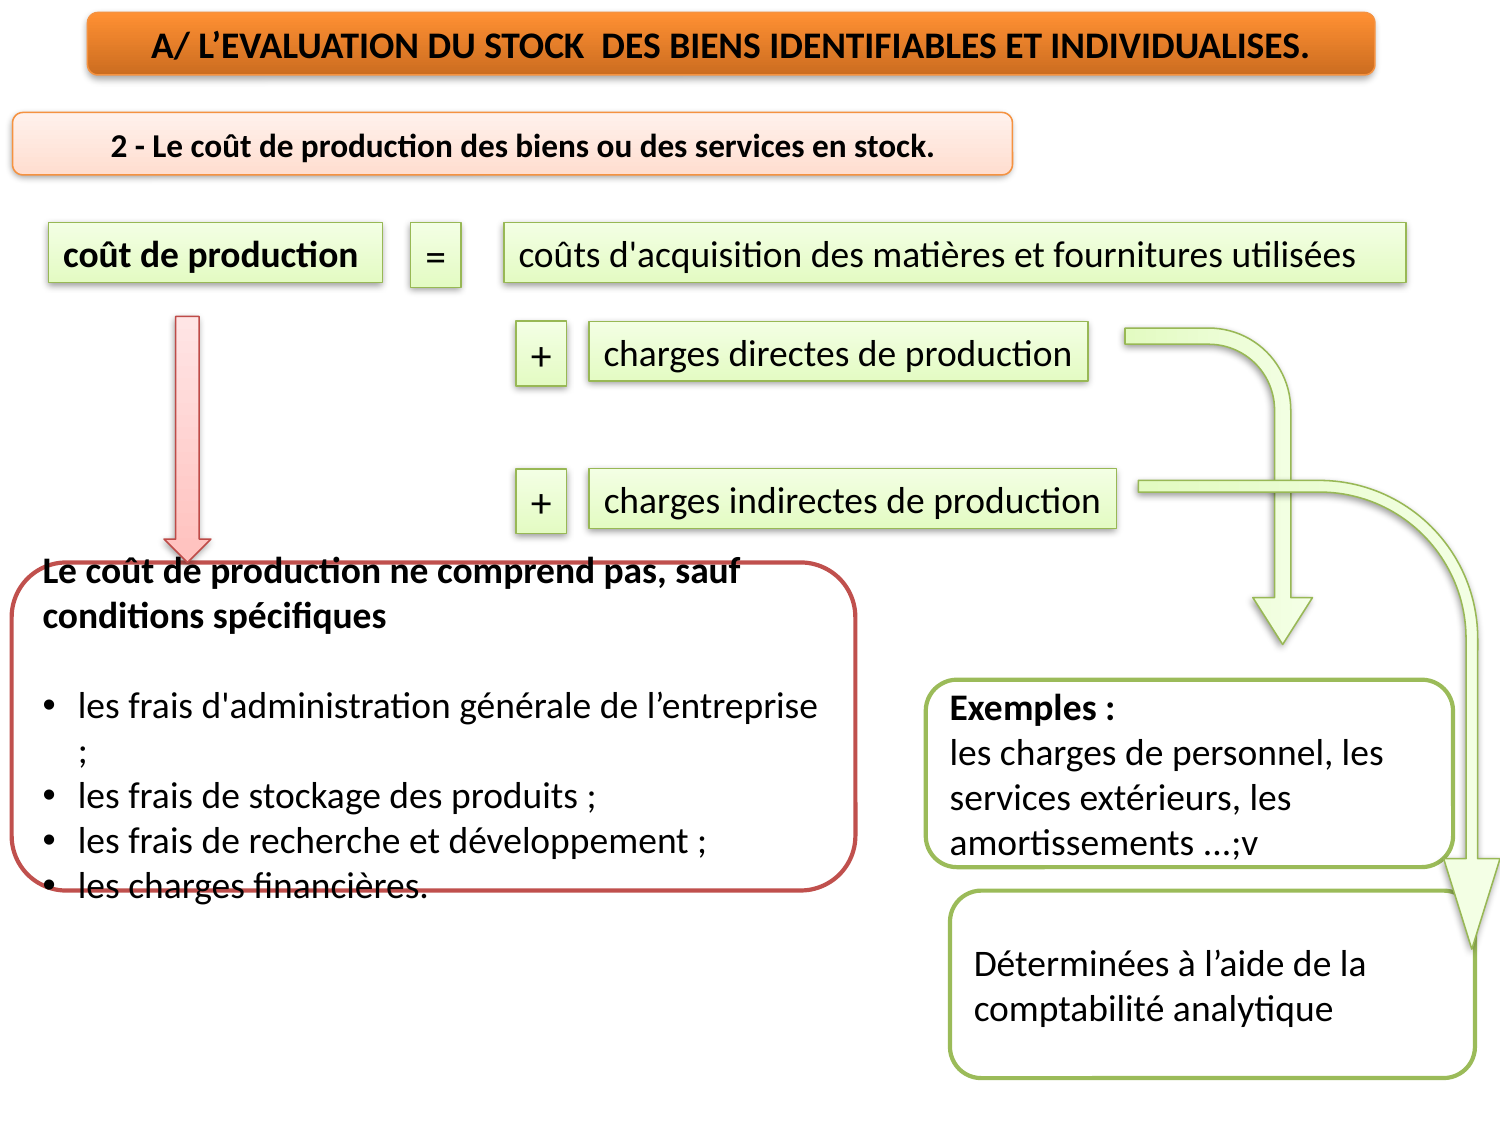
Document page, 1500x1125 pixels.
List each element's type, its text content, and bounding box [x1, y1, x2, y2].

text_box = [410, 222, 462, 288]
text_box A/ L’EVALUATION DU STOCK DES BIENS IDENTIFIABLES ET INDIVIDUALISES. [86, 11, 1376, 76]
text_box + [515, 320, 567, 387]
text_box charges indirectes de production [588, 468, 1117, 529]
text_box [1252, 501, 1314, 646]
text_box Le coût de production ne comprend pas, sauf conditions spécifiques les frais d'administration générale de l’entreprise ; les frais de stockage des produits ; les frais de recherche et développement ; les charges financières. [9, 560, 858, 893]
text_box [1124, 327, 1292, 478]
text_box Exemples : les charges de personnel, les services extérieurs, les amortissements ...;v [923, 677, 1456, 870]
text_box coûts d'acquisition des matières et fournitures utilisées [503, 222, 1407, 283]
text_box [163, 315, 212, 564]
text_box 2 - Le coût de production des biens ou des services en stock. [11, 111, 1014, 176]
text_box coût de production [48, 222, 383, 283]
text_box Déterminées à l’aide de la comptabilité analytique [947, 888, 1478, 1081]
text_box charges directes de production [588, 321, 1089, 382]
text_box [1137, 479, 1500, 950]
text_box + [515, 468, 567, 534]
